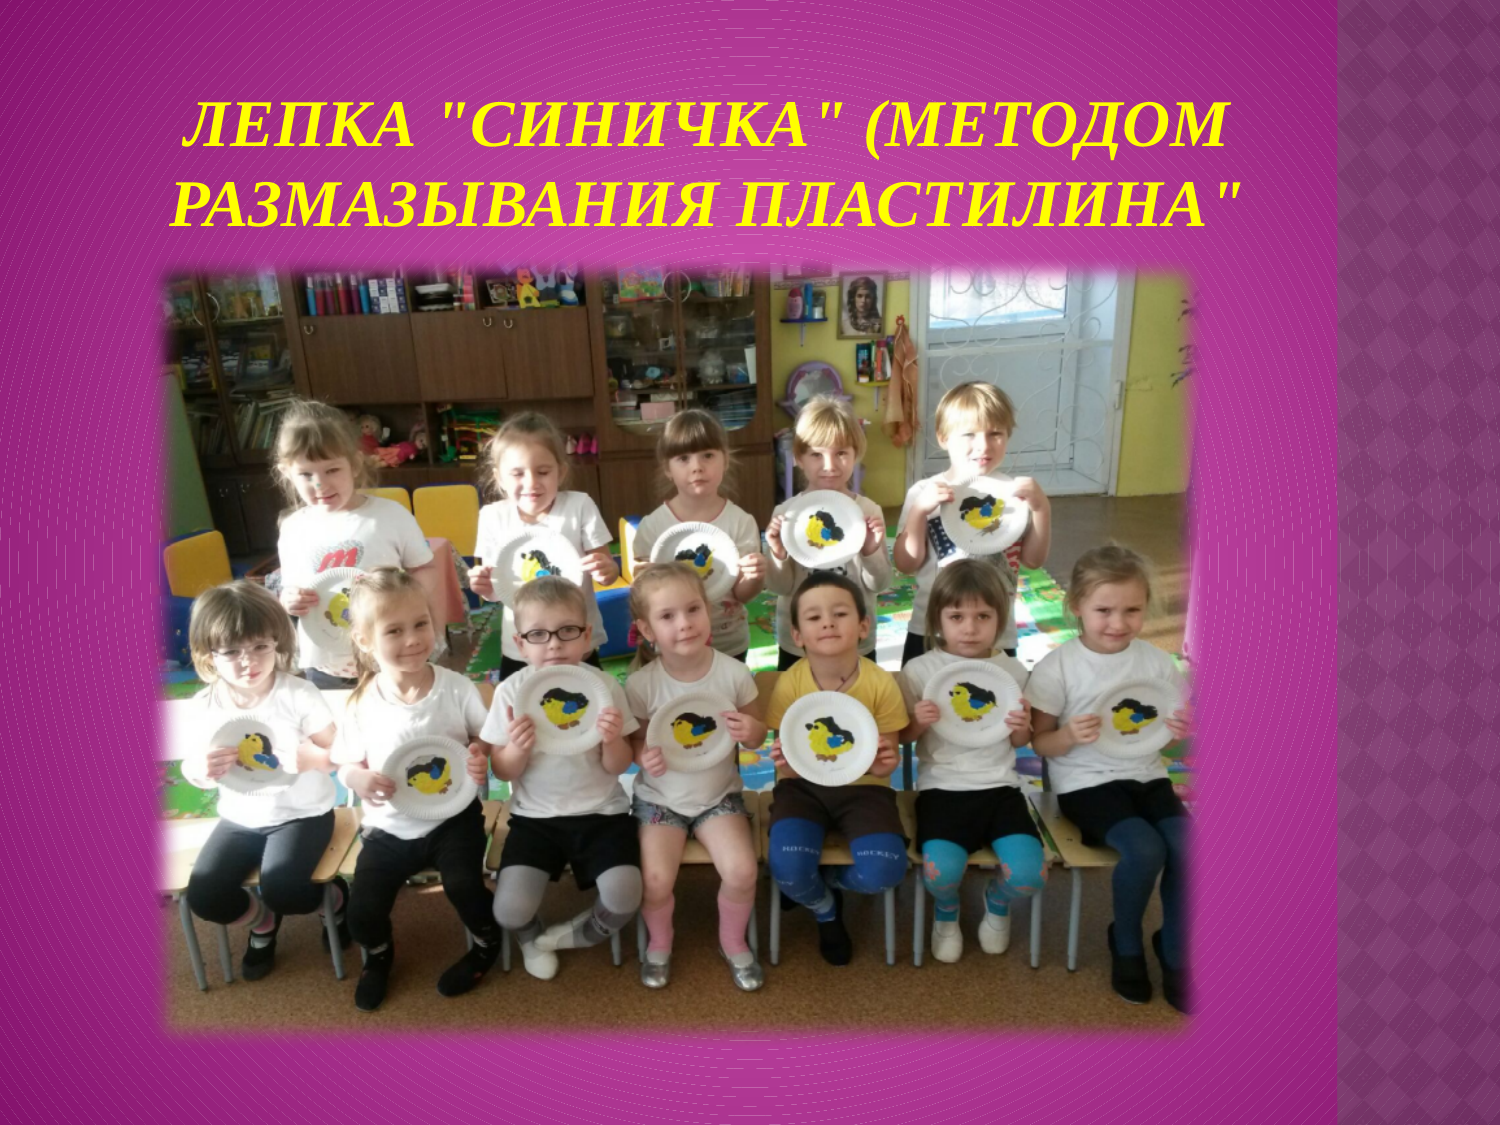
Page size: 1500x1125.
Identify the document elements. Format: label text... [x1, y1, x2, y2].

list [147, 255, 1208, 1051]
title Лепка "Синичка" (методом размазывания пластилина" [75, 90, 1341, 240]
